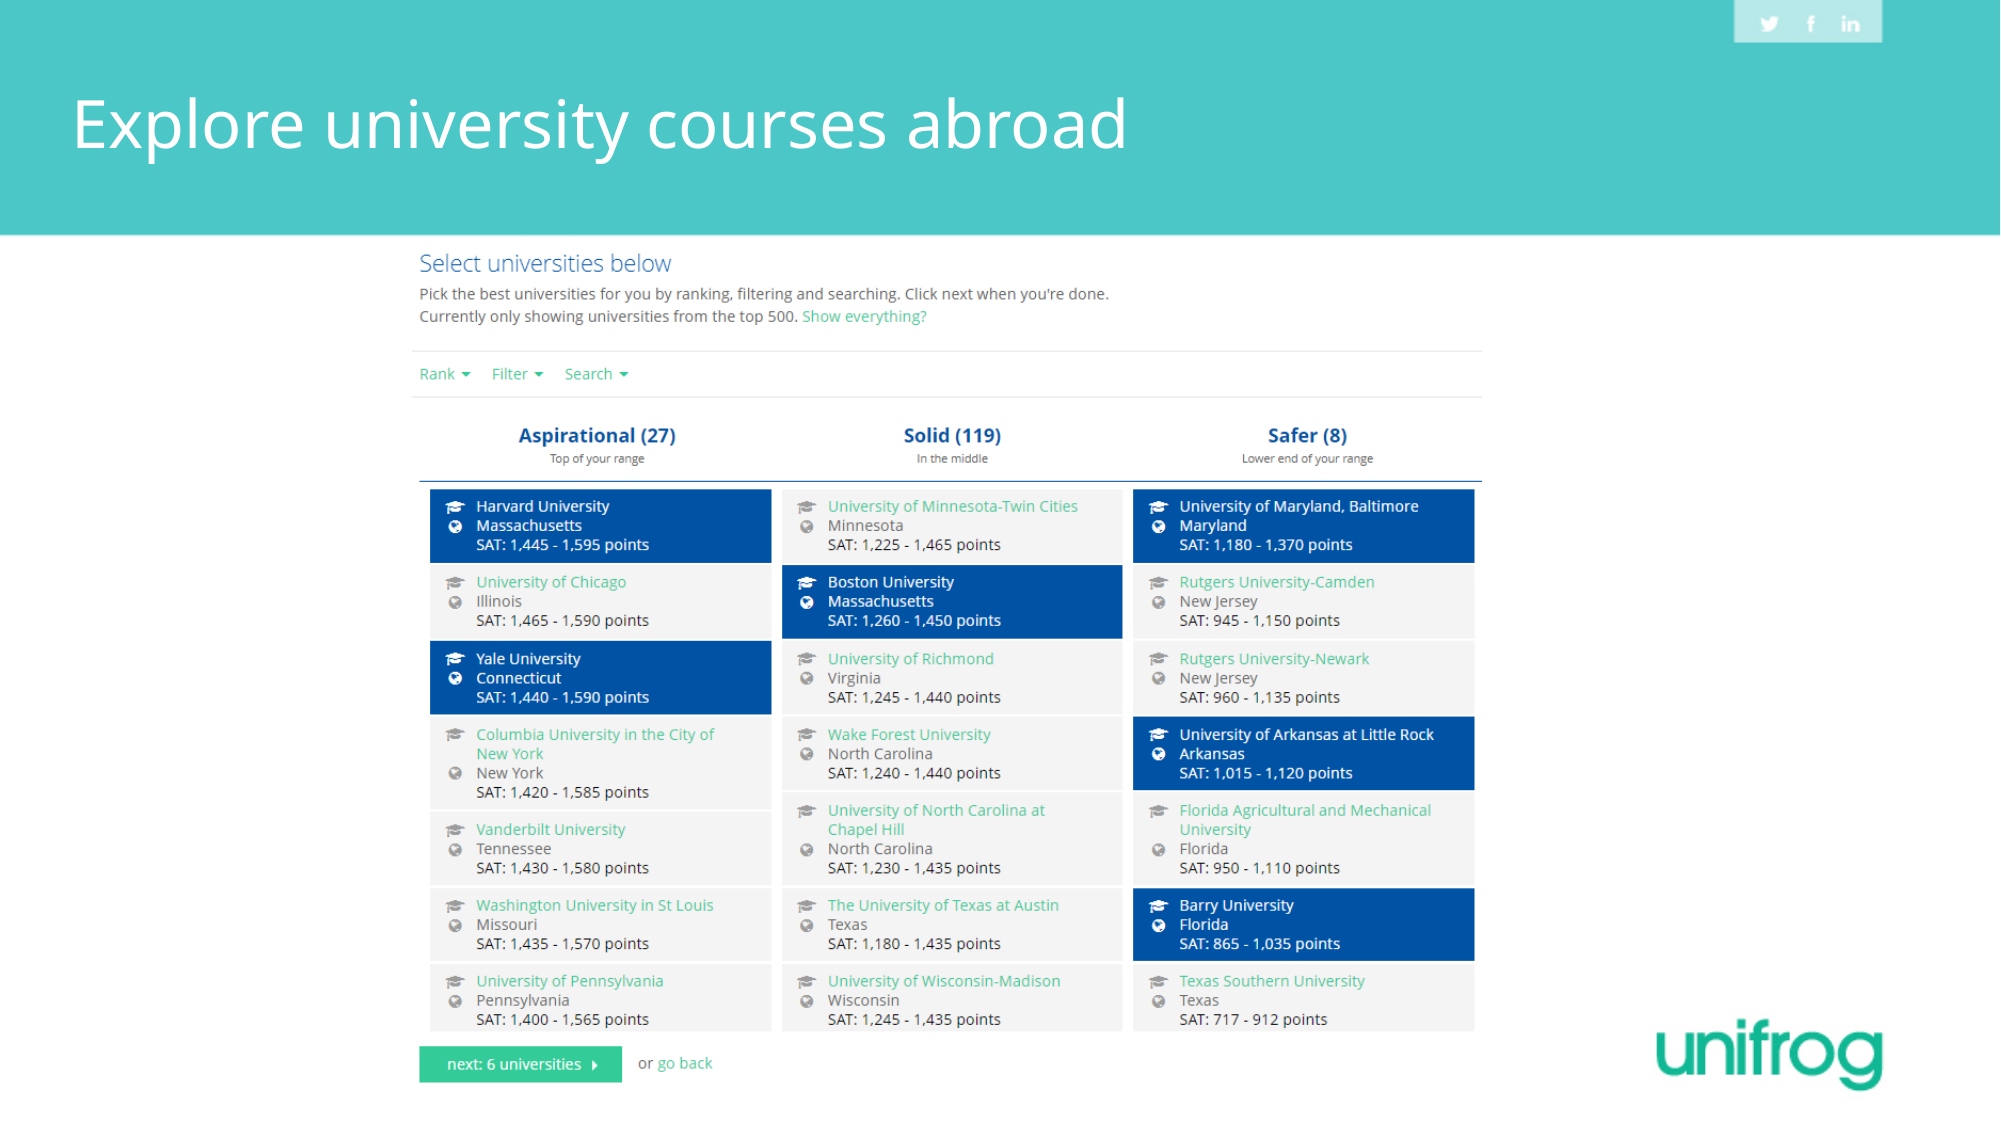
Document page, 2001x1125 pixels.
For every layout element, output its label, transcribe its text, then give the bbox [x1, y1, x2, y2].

text_box Explore university courses abroad [56, 74, 1516, 169]
picture [0, 0, 2001, 1125]
